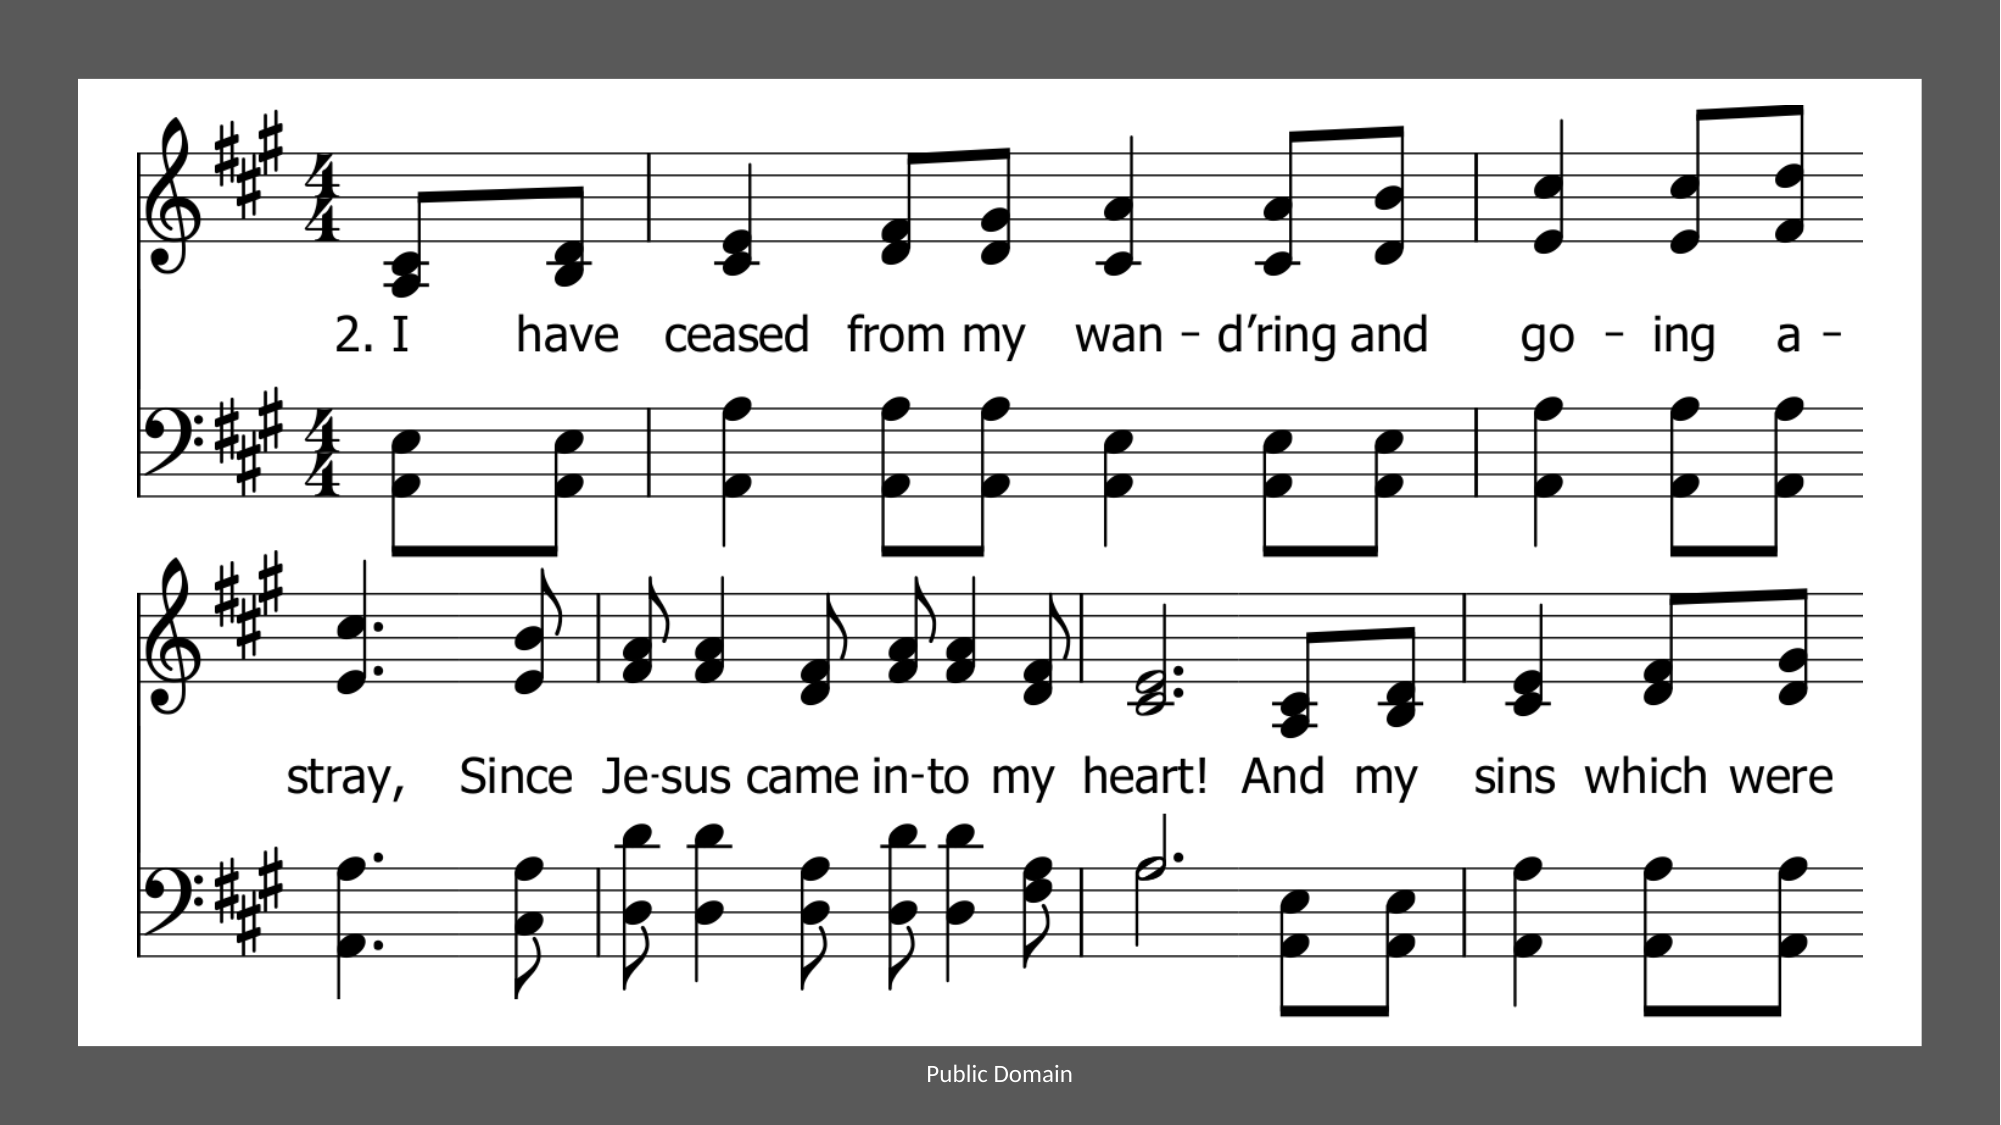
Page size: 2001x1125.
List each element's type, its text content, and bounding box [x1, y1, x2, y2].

footer Public Domain [662, 1042, 1338, 1103]
picture [137, 105, 1863, 1020]
text_box [0, 0, 2000, 1125]
text_box [77, 78, 1923, 1047]
